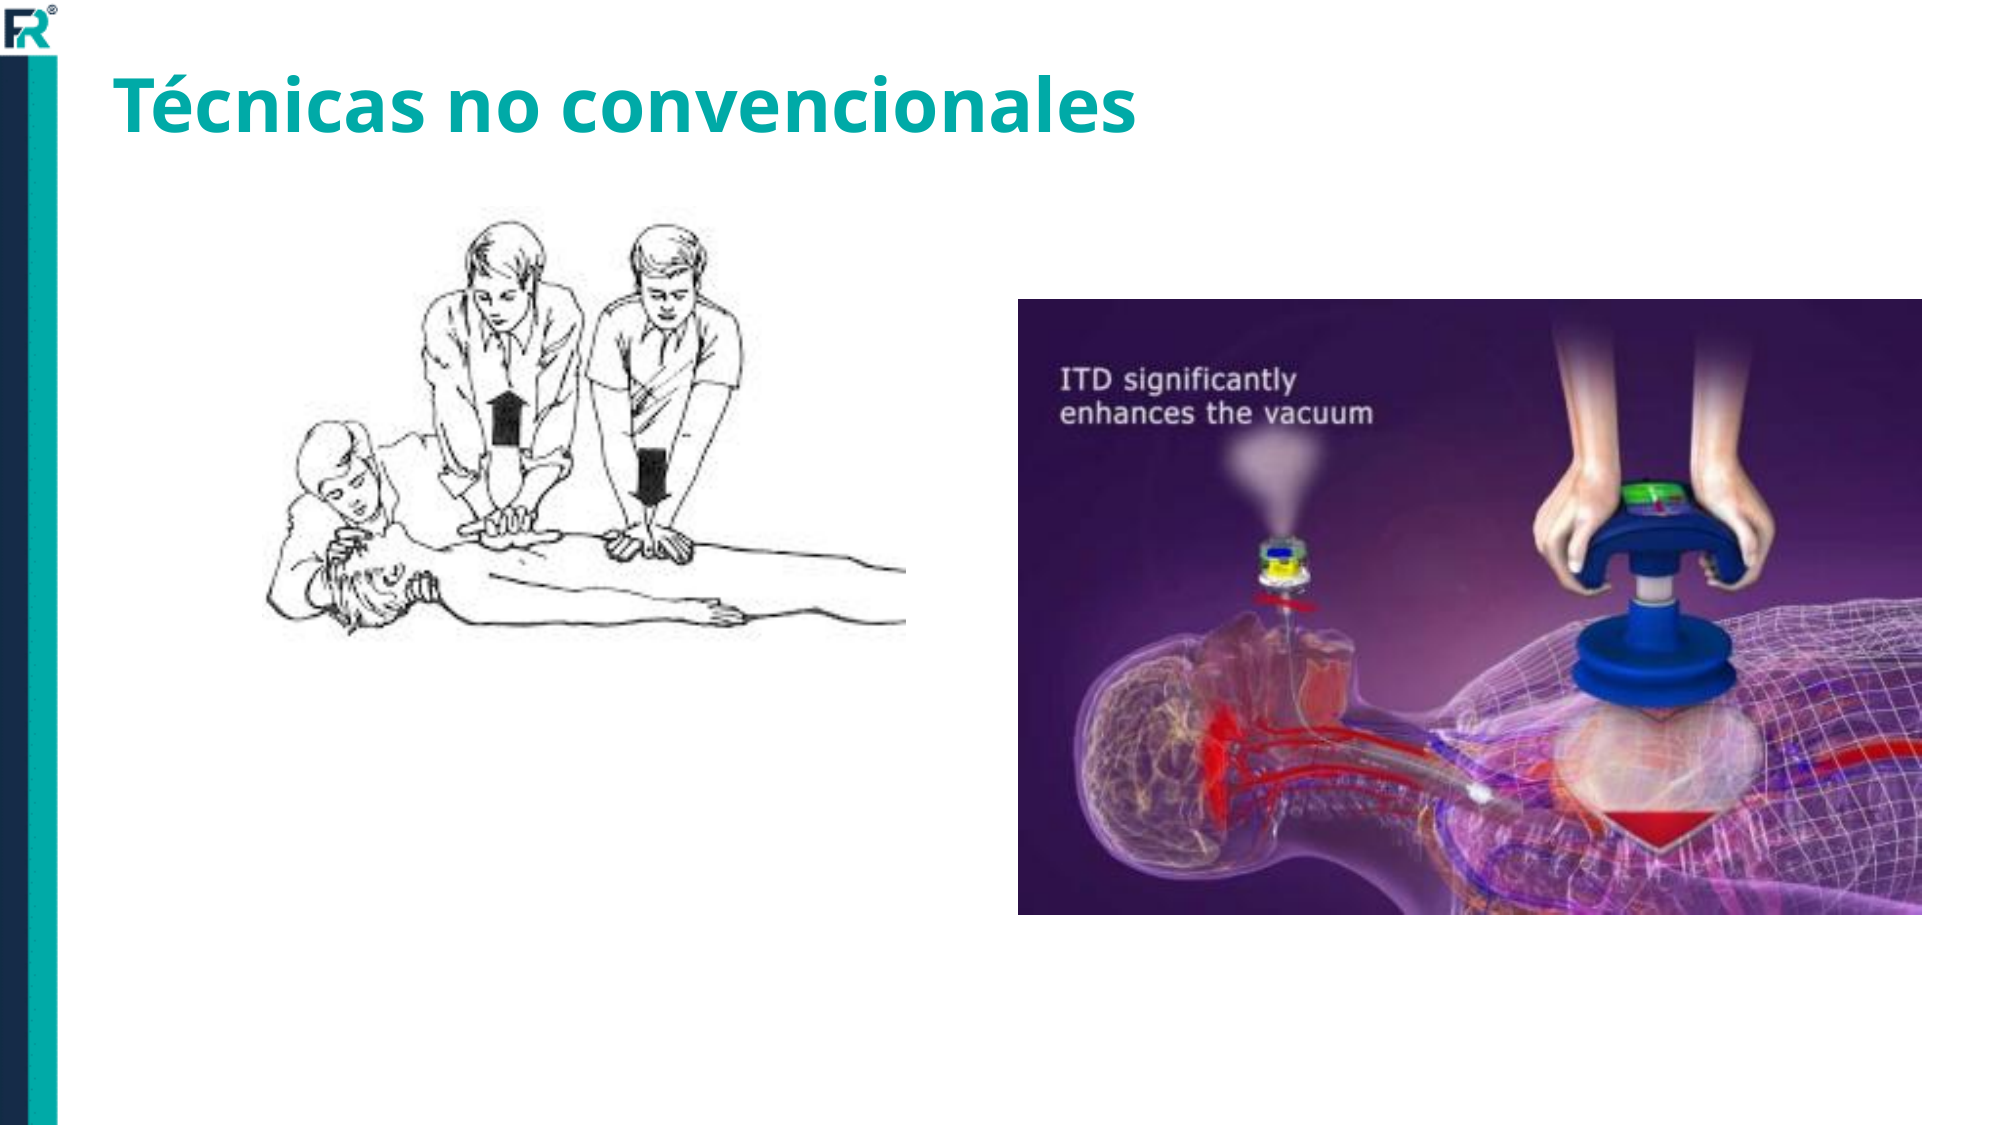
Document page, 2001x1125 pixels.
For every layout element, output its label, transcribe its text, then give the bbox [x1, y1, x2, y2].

picture [0, 0, 2001, 1125]
title Técnicas no convencionales [97, 0, 1823, 218]
